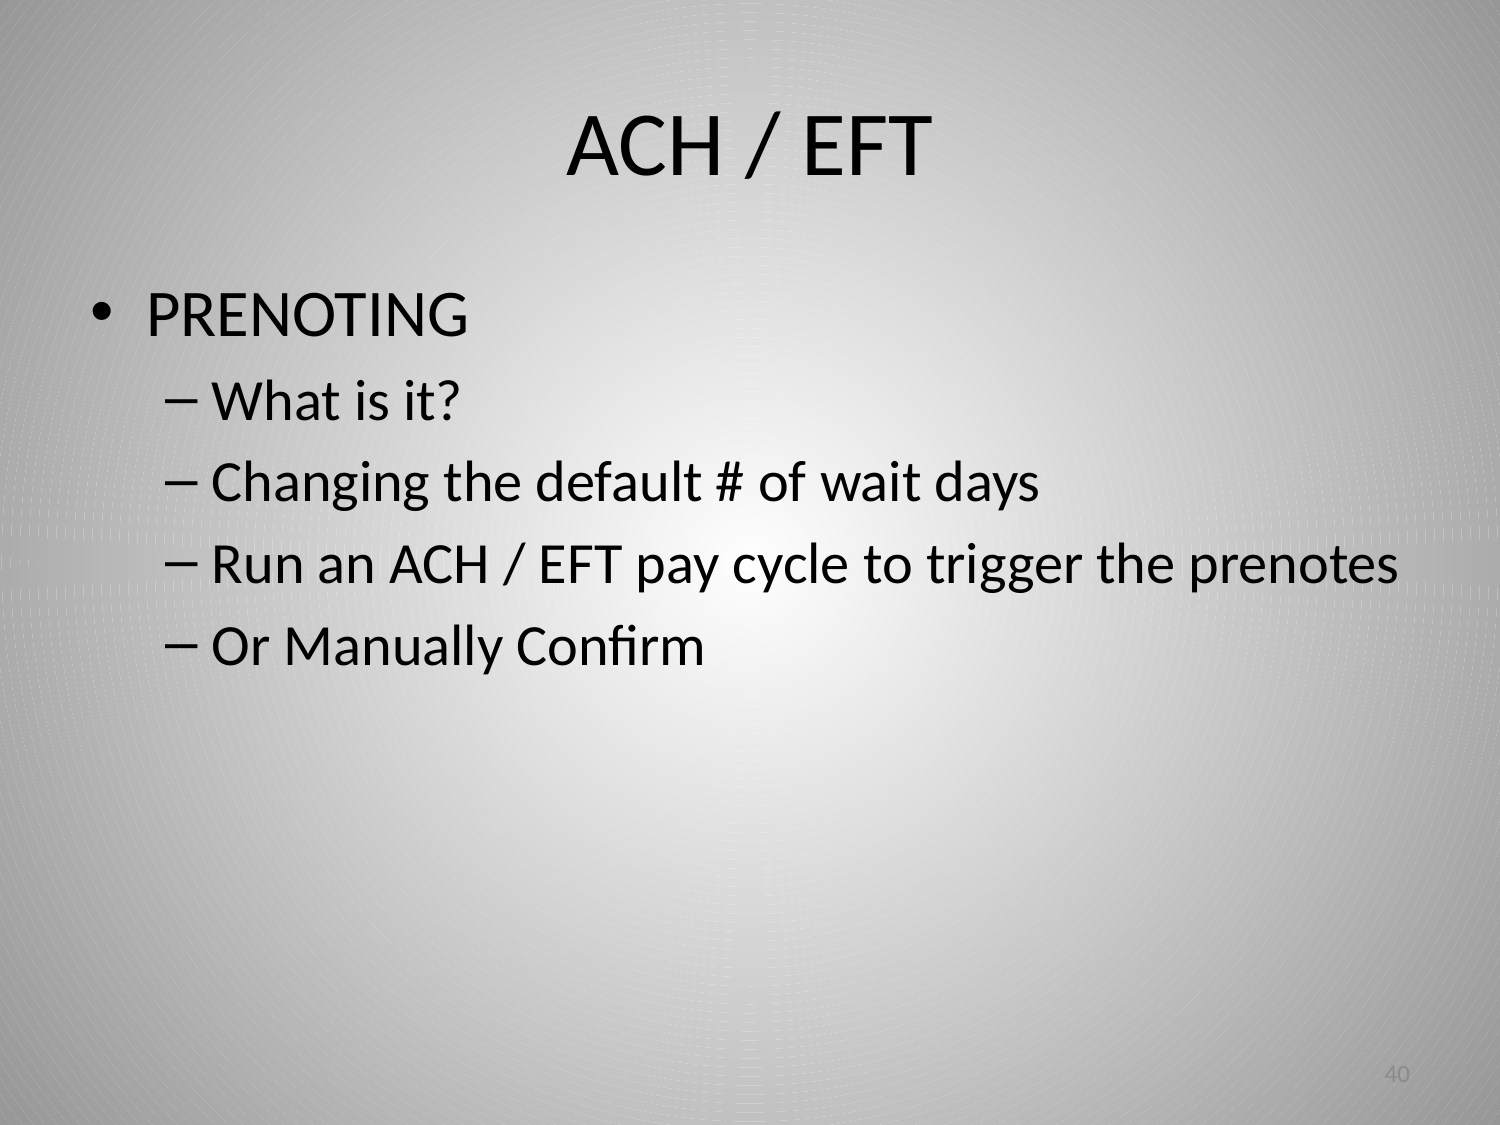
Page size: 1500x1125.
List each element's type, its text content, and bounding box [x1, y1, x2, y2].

list PRENOTING What is it? Changing the default # of wait days Run an ACH / EFT pay cycle to trigger the prenotes Or Manually Confirm [75, 262, 1425, 1005]
title ACH / EFT [75, 45, 1425, 233]
slide_number 40 [1074, 1042, 1425, 1103]
